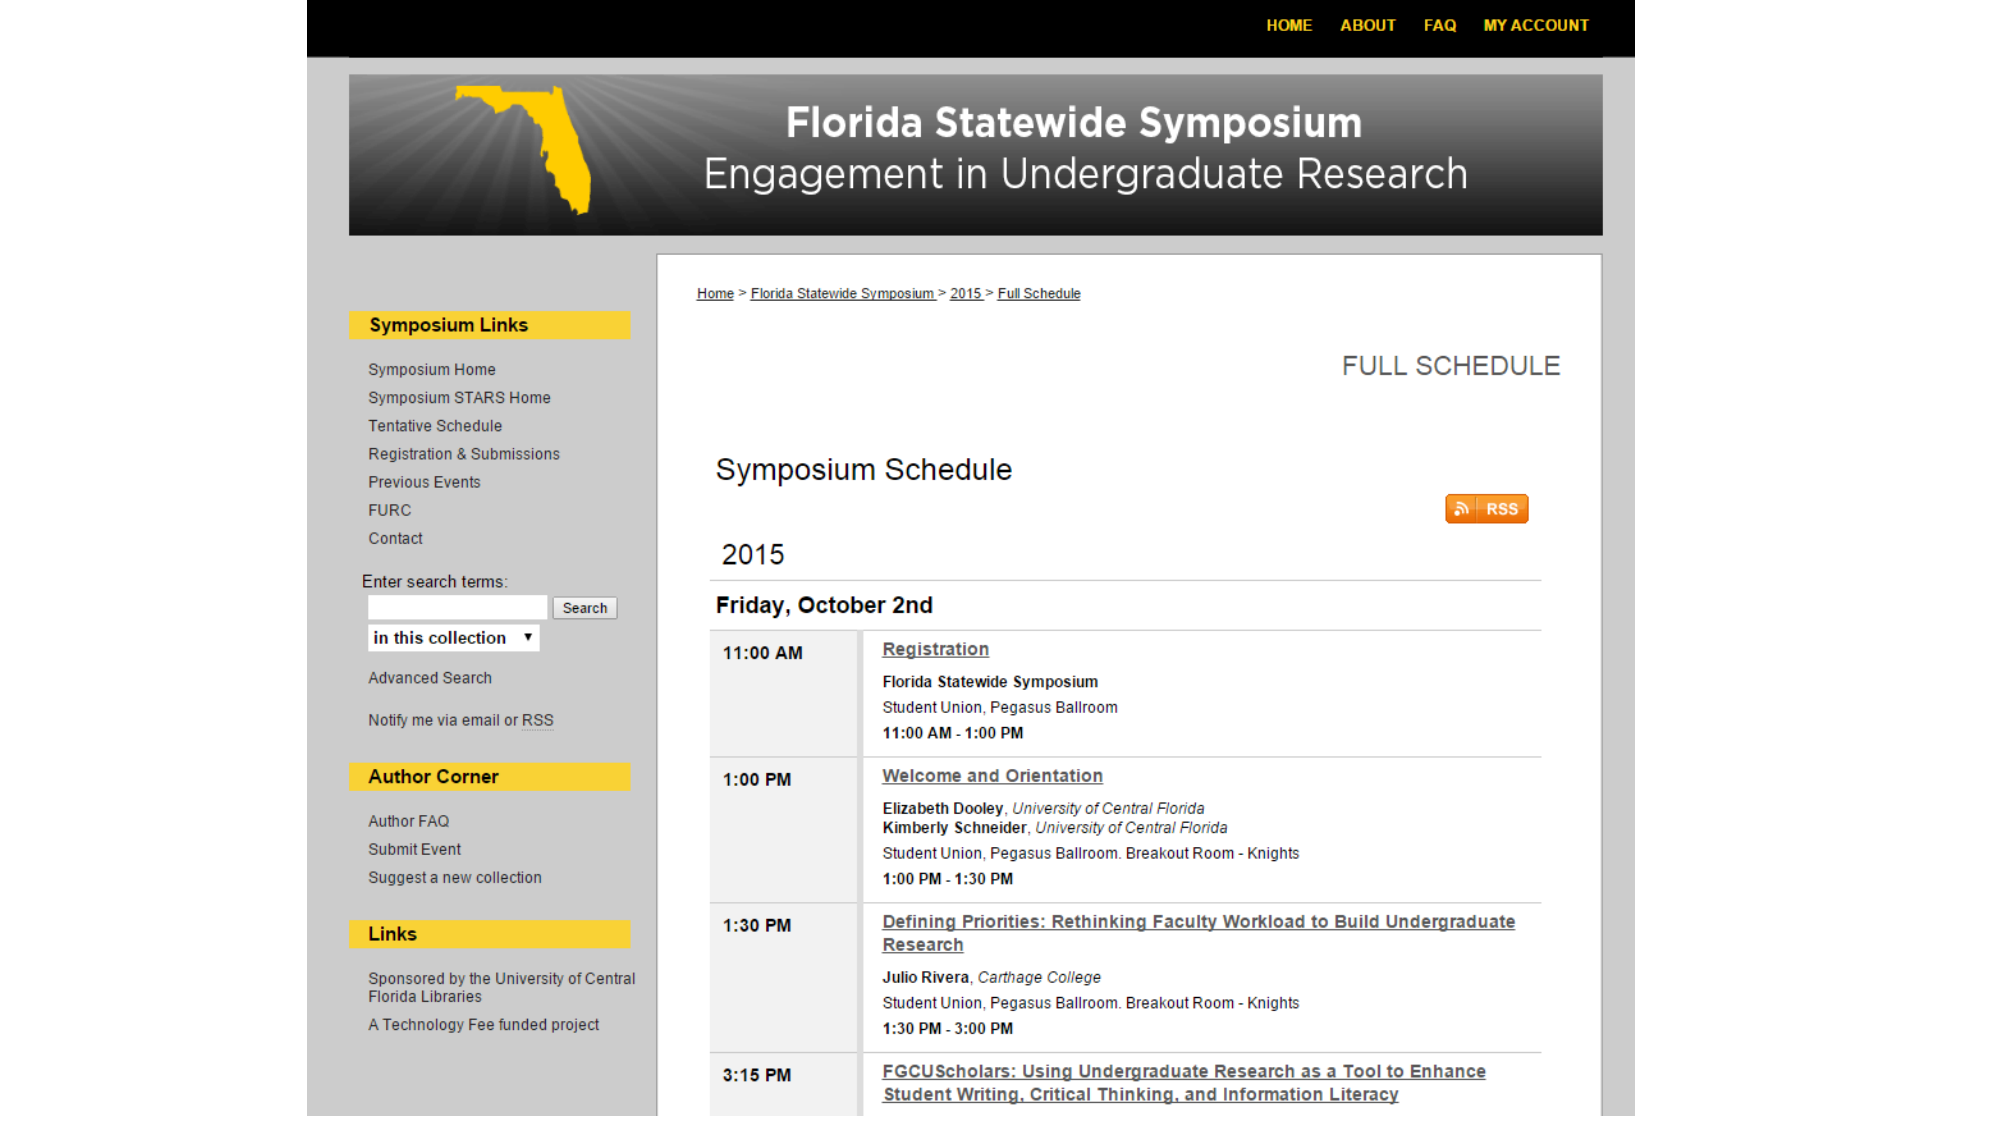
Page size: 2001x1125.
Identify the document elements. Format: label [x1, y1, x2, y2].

picture [307, 0, 1635, 1117]
